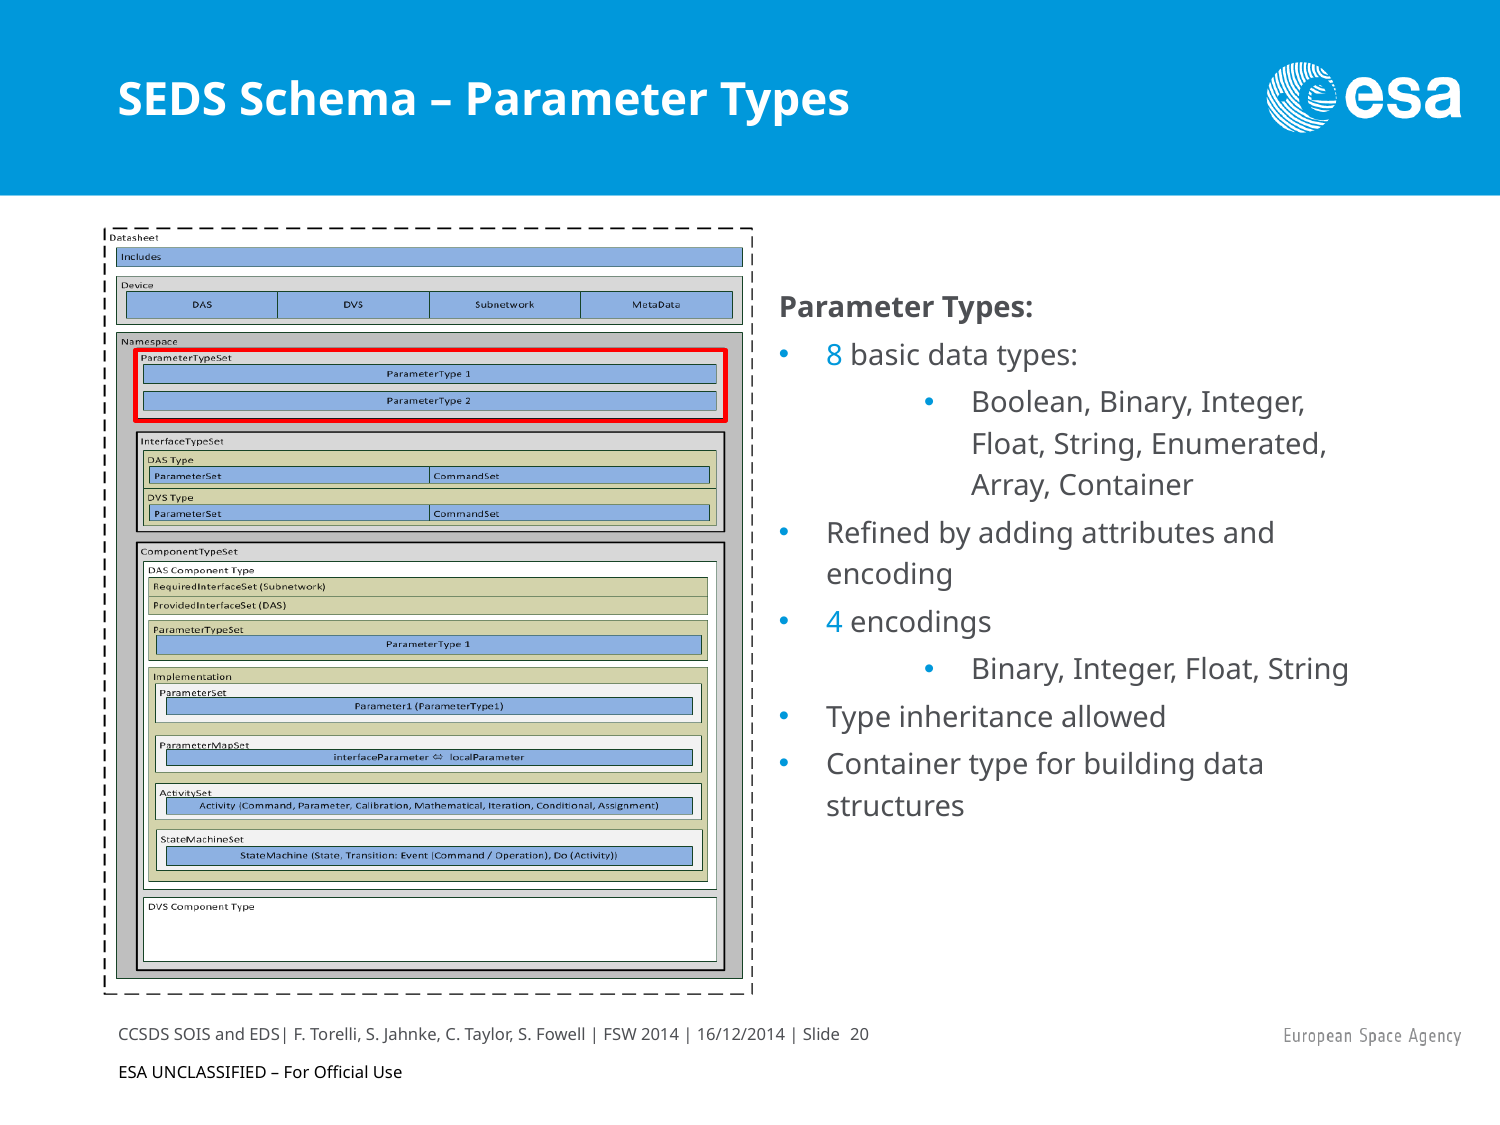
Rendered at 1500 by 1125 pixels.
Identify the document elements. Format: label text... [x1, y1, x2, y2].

picture [1264, 1020, 1500, 1059]
picture [1283, 85, 1288, 95]
picture [103, 227, 754, 996]
picture [1291, 126, 1299, 131]
picture [1426, 78, 1460, 118]
picture [1292, 111, 1300, 117]
picture [1291, 98, 1300, 107]
title SEDS Schema – Parameter Types [102, 62, 1105, 133]
picture [1268, 92, 1274, 103]
picture [1276, 74, 1280, 88]
picture [1388, 78, 1420, 118]
picture [1346, 78, 1382, 118]
picture [1279, 64, 1298, 86]
picture [1270, 85, 1274, 95]
picture [1268, 102, 1275, 112]
picture [1272, 79, 1278, 94]
picture [1279, 111, 1286, 117]
list Parameter Types: 8 basic data types: Boolean, Binary, Integer, Float, String, Enumerated, Array, Container Refined by adding attributes and encoding 4 encodings Binary, Integer, Float, String Type inheritance allowed Container type for building data structures [764, 274, 1402, 983]
picture [1287, 118, 1297, 125]
picture [1275, 98, 1284, 110]
